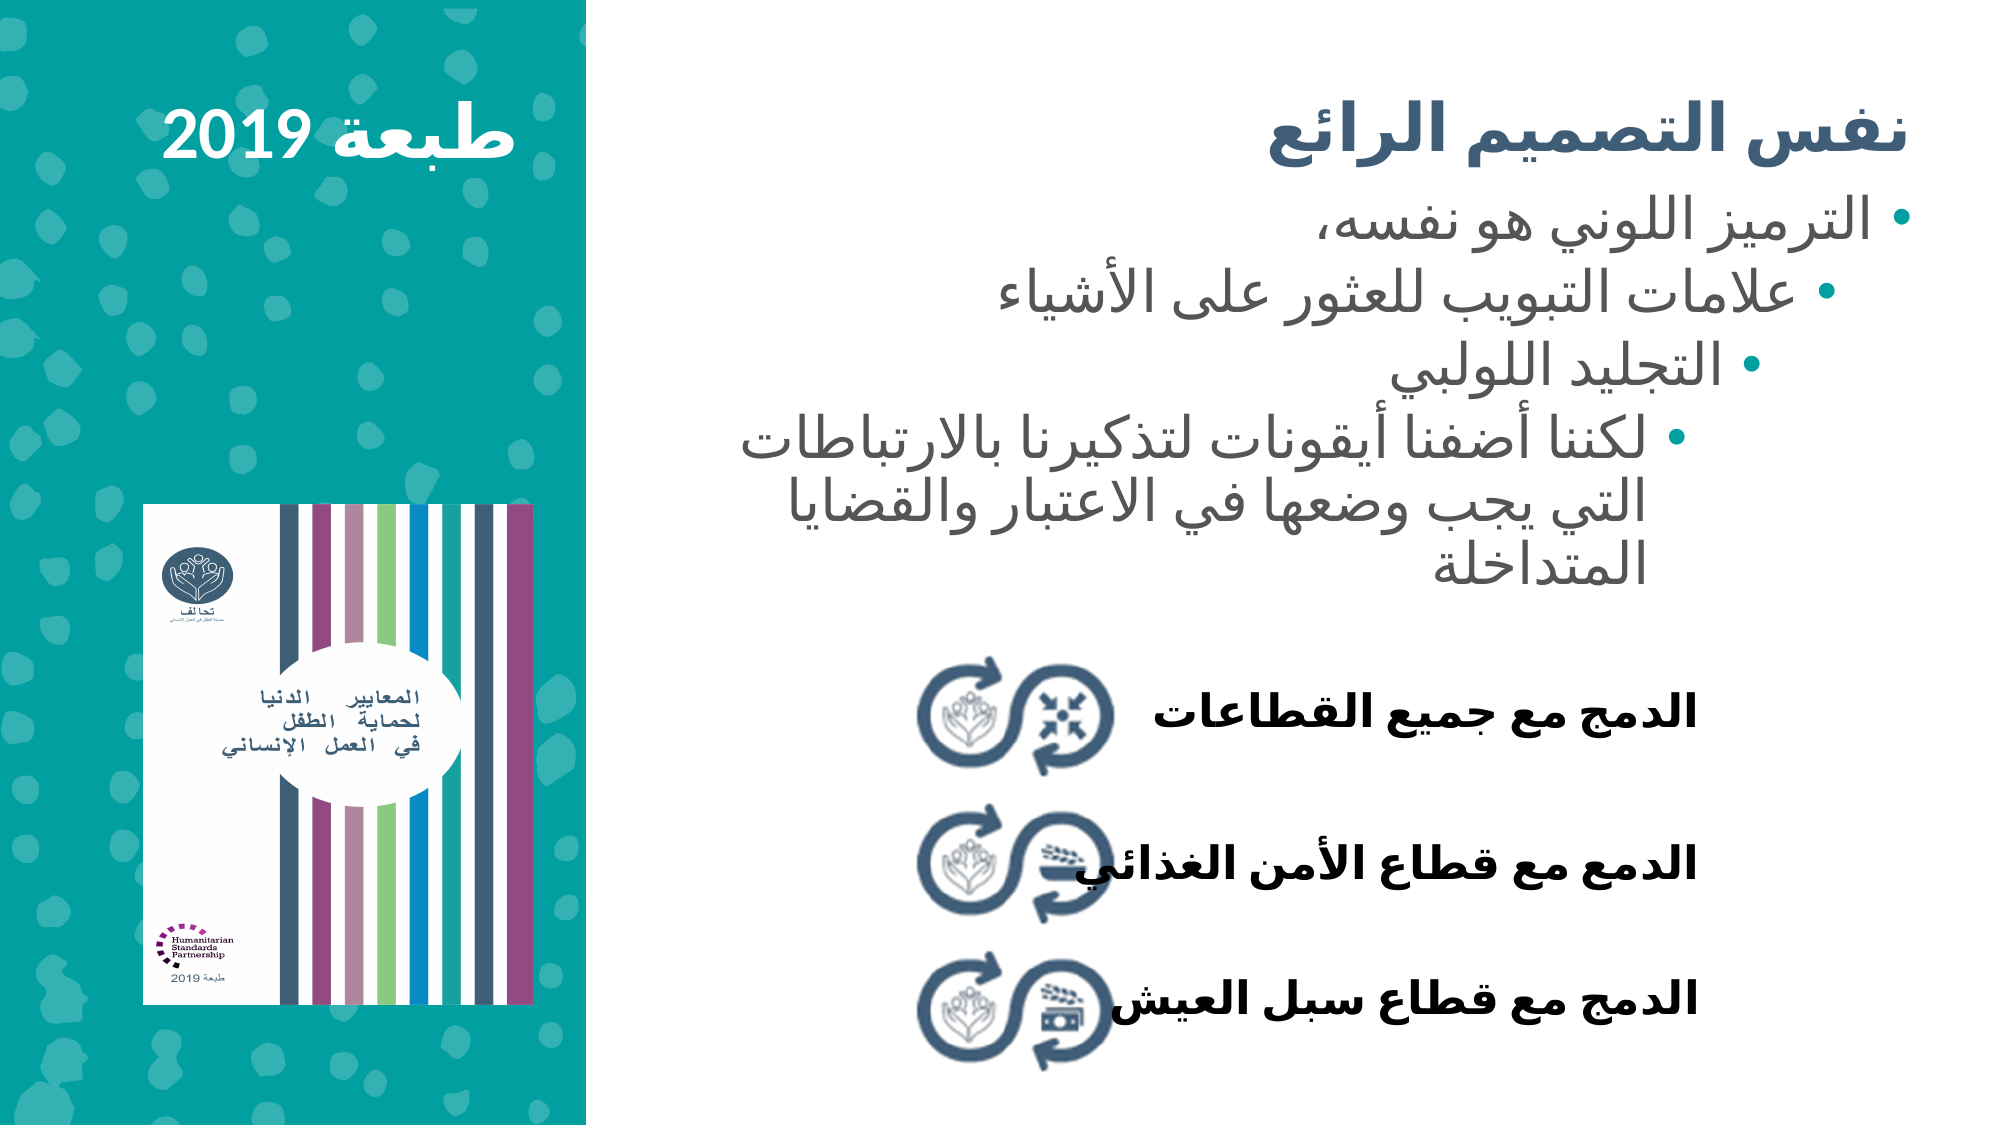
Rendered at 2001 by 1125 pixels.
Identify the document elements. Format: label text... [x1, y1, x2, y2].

list نفس التصميم الرائع [672, 86, 1928, 181]
list طبعة 2019 [46, 86, 534, 874]
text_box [893, 630, 1707, 1118]
list الترميز اللوني هو نفسه، علامات التبويب للعثور على الأشياء التجليد اللولبي لكننا أضفنا أيقونات لتذكيرنا بالارتباطات التي يجب وضعها في الاعتبار والقضايا المتداخلة [672, 181, 1928, 778]
picture [143, 504, 534, 1005]
